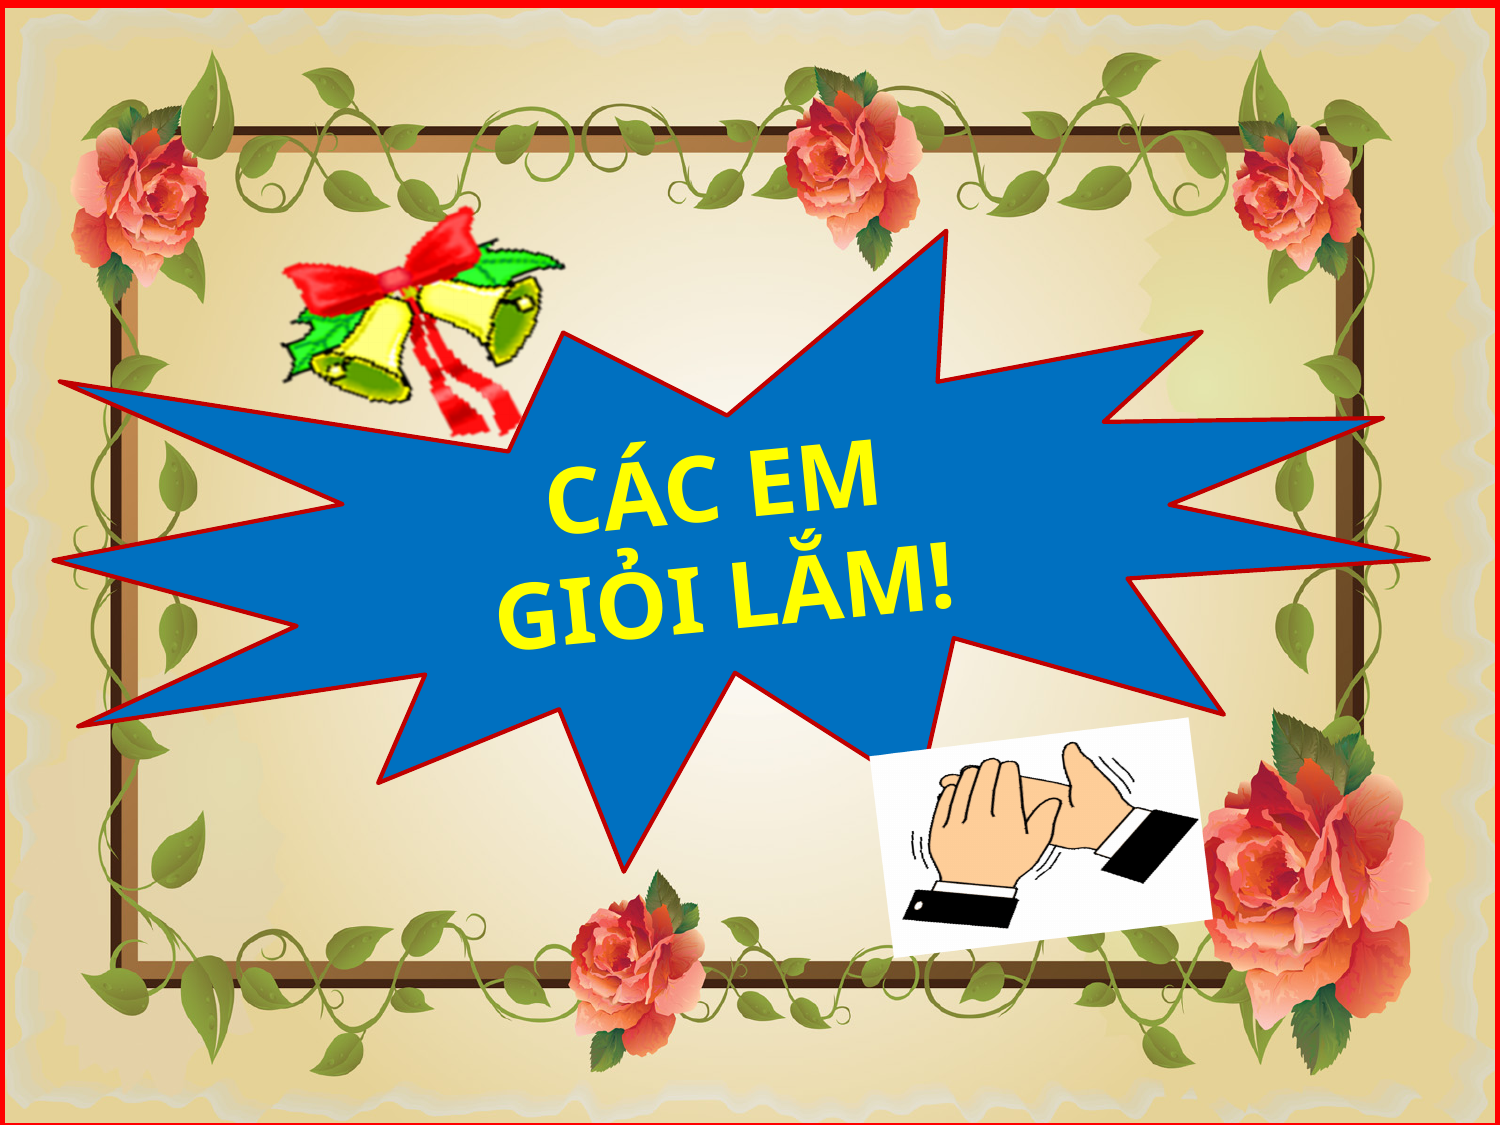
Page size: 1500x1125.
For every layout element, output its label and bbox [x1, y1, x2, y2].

picture [880, 735, 1202, 940]
text_box [0, 2, 1500, 1125]
picture [205, 137, 645, 520]
